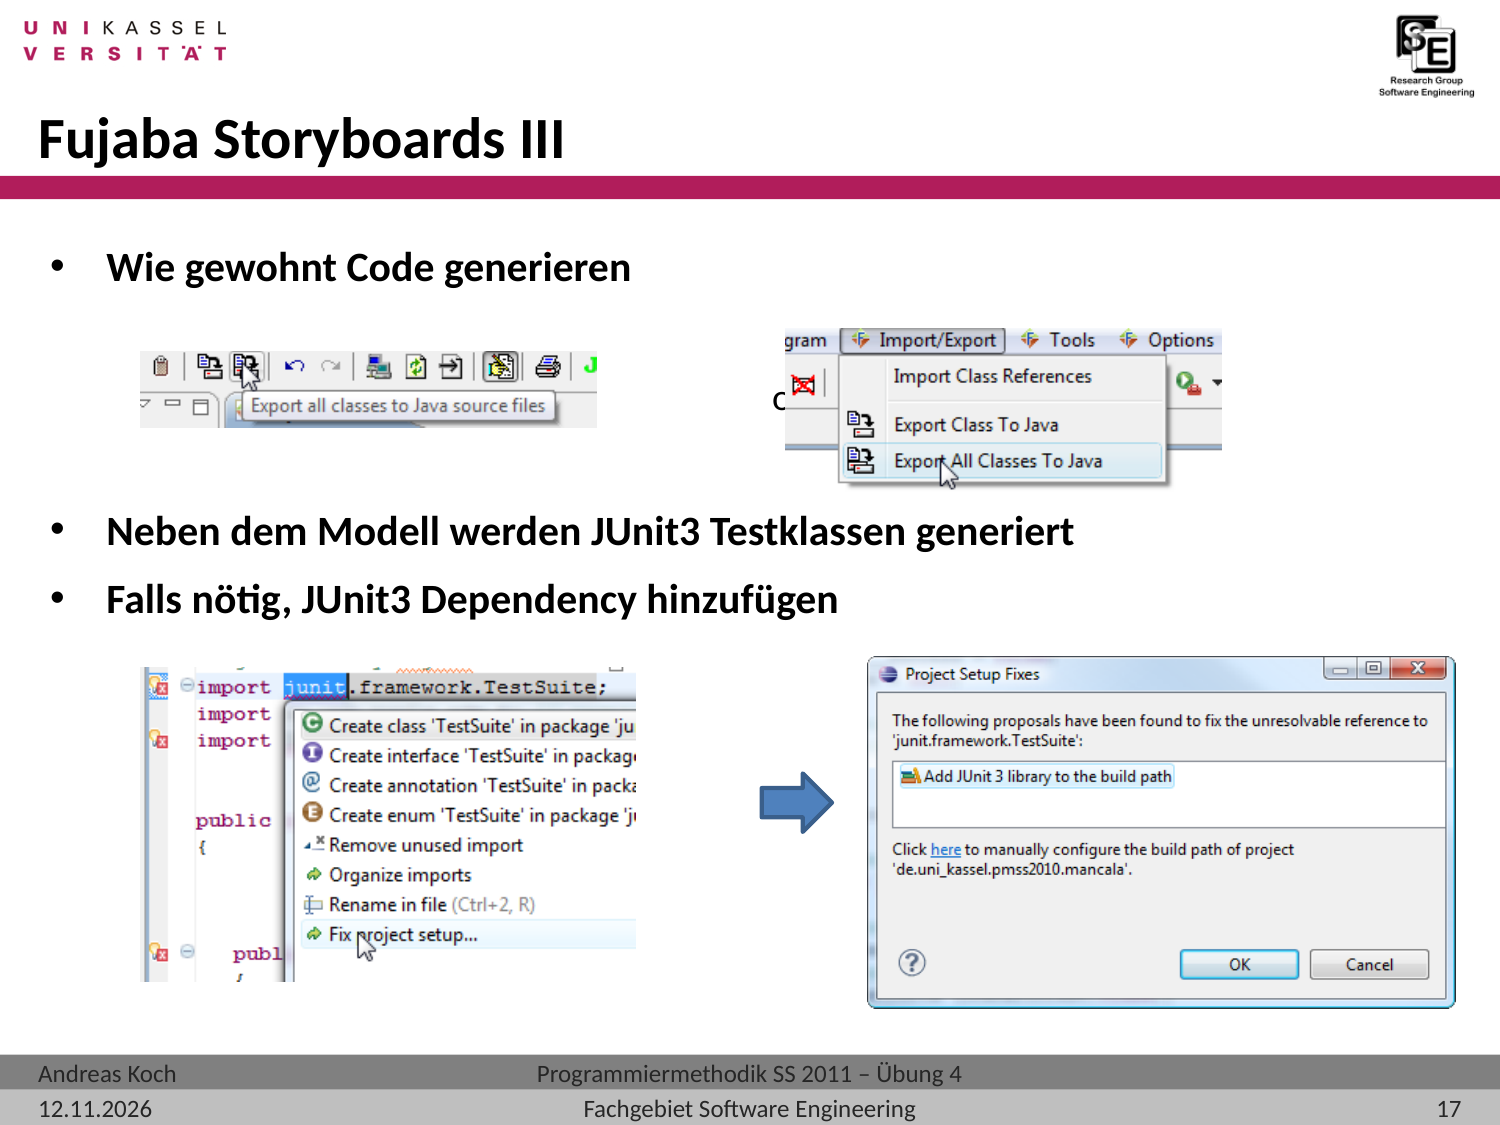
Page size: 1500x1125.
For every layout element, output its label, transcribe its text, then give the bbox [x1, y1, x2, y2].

picture [140, 667, 637, 983]
picture [1312, 11, 1500, 100]
picture [866, 655, 1456, 1009]
picture [140, 351, 598, 429]
picture [23, 11, 235, 71]
title Fujaba Storyboards III [23, 93, 1466, 178]
picture [784, 327, 1222, 496]
text_box [759, 771, 835, 834]
list Wie gewohnt Code generieren oder Neben dem Modell werden JUnit3 Testklassen generiert Falls nötig, JUnit3 Dependency hinzufügen [34, 222, 1477, 1044]
